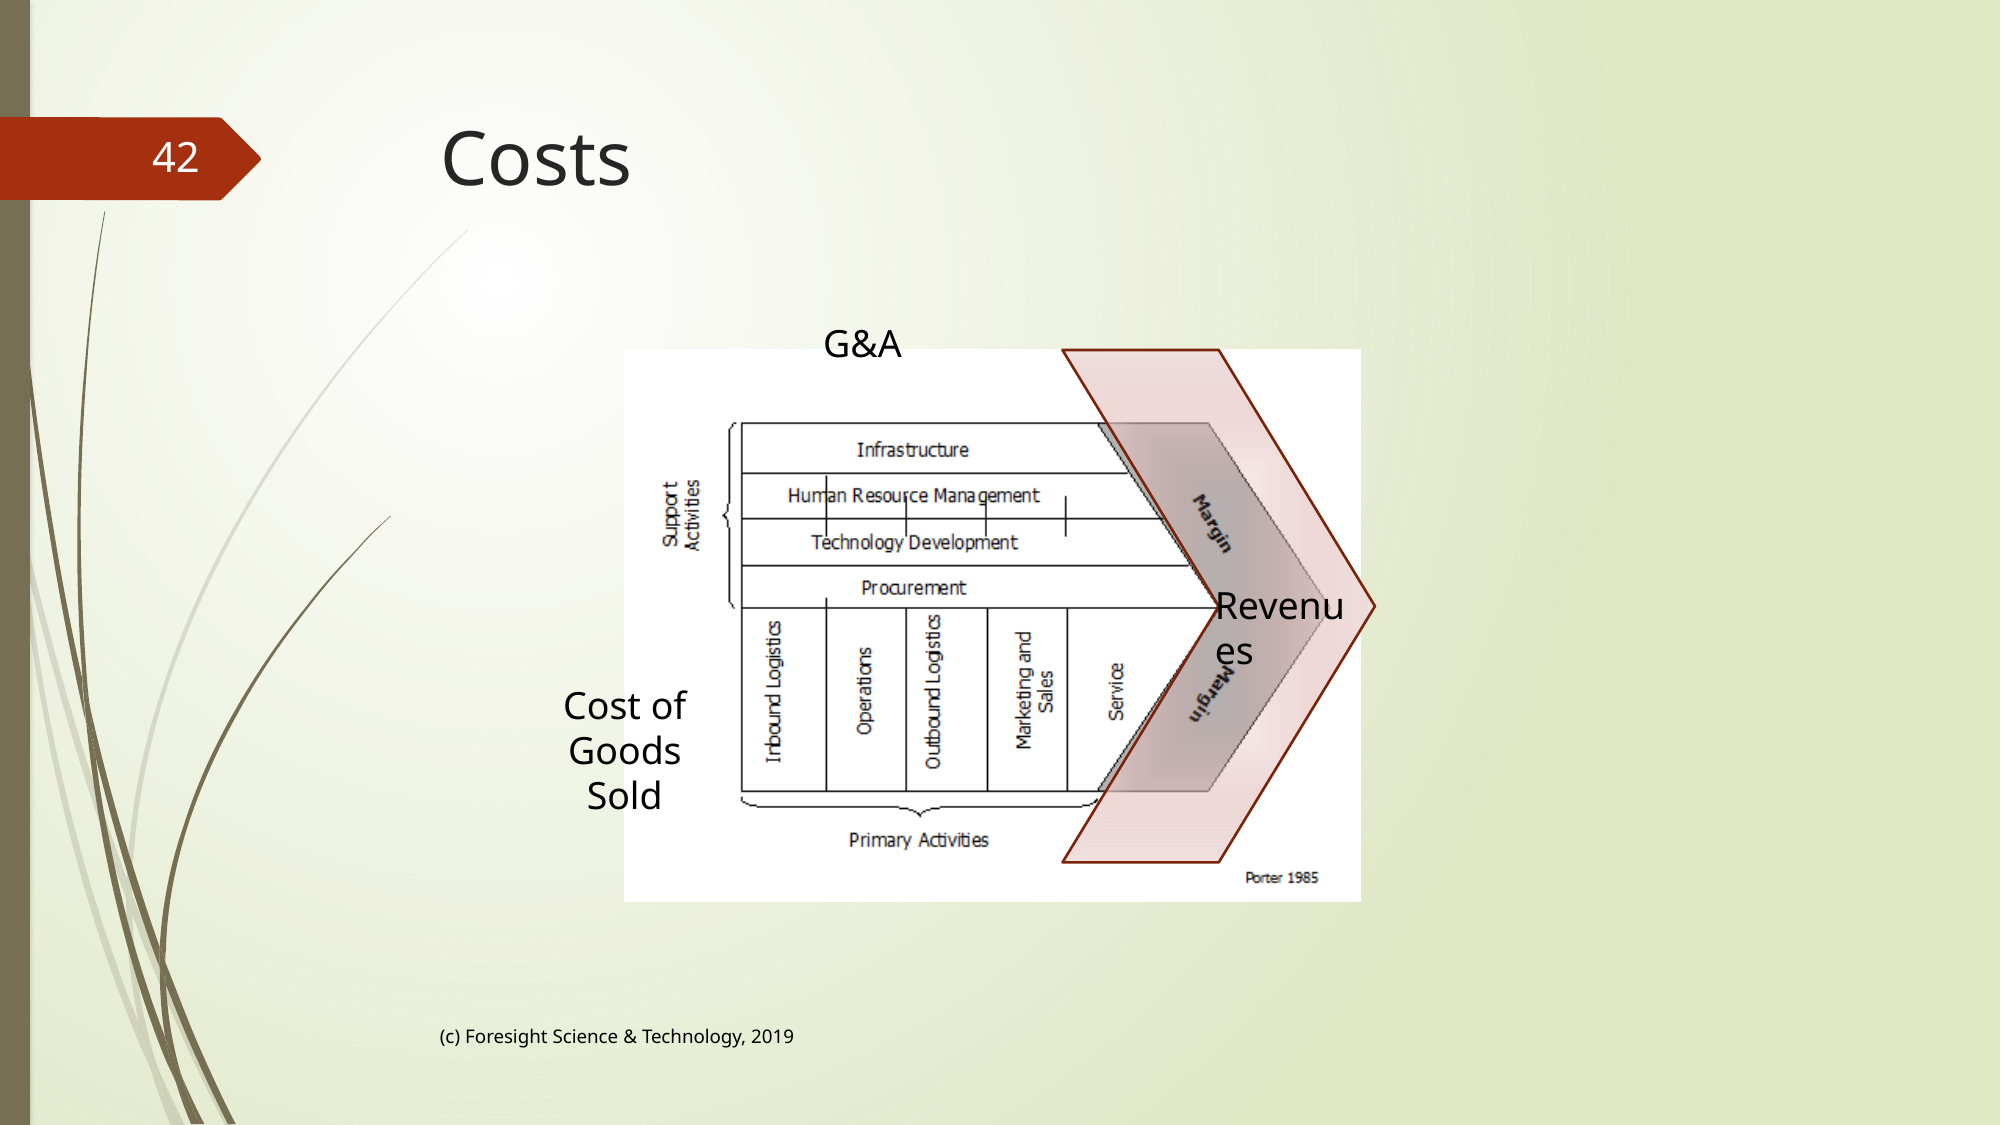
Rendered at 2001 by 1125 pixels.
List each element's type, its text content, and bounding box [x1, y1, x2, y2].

title Costs [425, 102, 1888, 313]
text_box Cost of Goods Sold [512, 674, 619, 825]
text_box G&A [749, 312, 975, 349]
slide_number 42 [87, 129, 216, 190]
footer (c) Foresight Science & Technology, 2019 [424, 1006, 1675, 1067]
picture [624, 349, 1362, 902]
text_box Revenues [1365, 574, 1375, 680]
